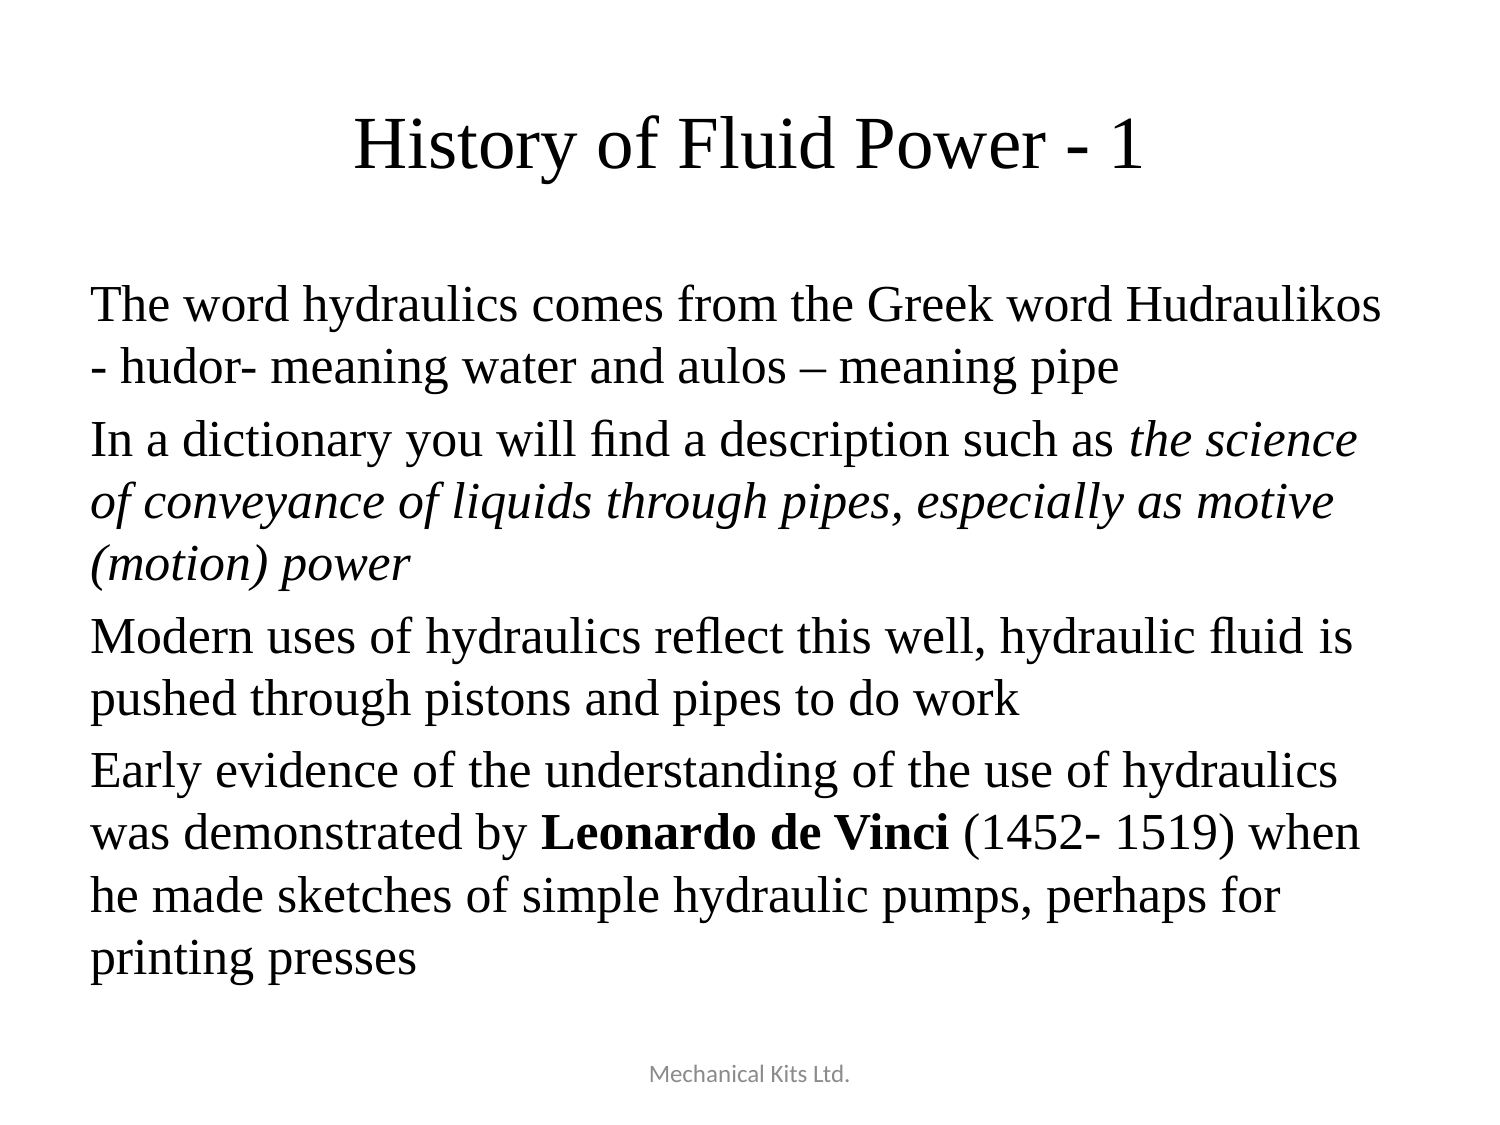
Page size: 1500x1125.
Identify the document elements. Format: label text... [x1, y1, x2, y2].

title History of Fluid Power - 1 [75, 45, 1425, 233]
footer Mechanical Kits Ltd. [512, 1042, 988, 1103]
list The word hydraulics comes from the Greek word Hudraulikos - hudor- meaning water and aulos – meaning pipe In a dictionary you will ﬁnd a description such as the science of conveyance of liquids through pipes, especially as motive (motion) power Modern uses of hydraulics reﬂect this well, hydraulic ﬂuid is pushed through pistons and pipes to do work Early evidence of the understanding of the use of hydraulics was demonstrated by Leonardo de Vinci (1452- 1519) when he made sketches of simple hydraulic pumps, perhaps for printing presses [75, 262, 1425, 1005]
